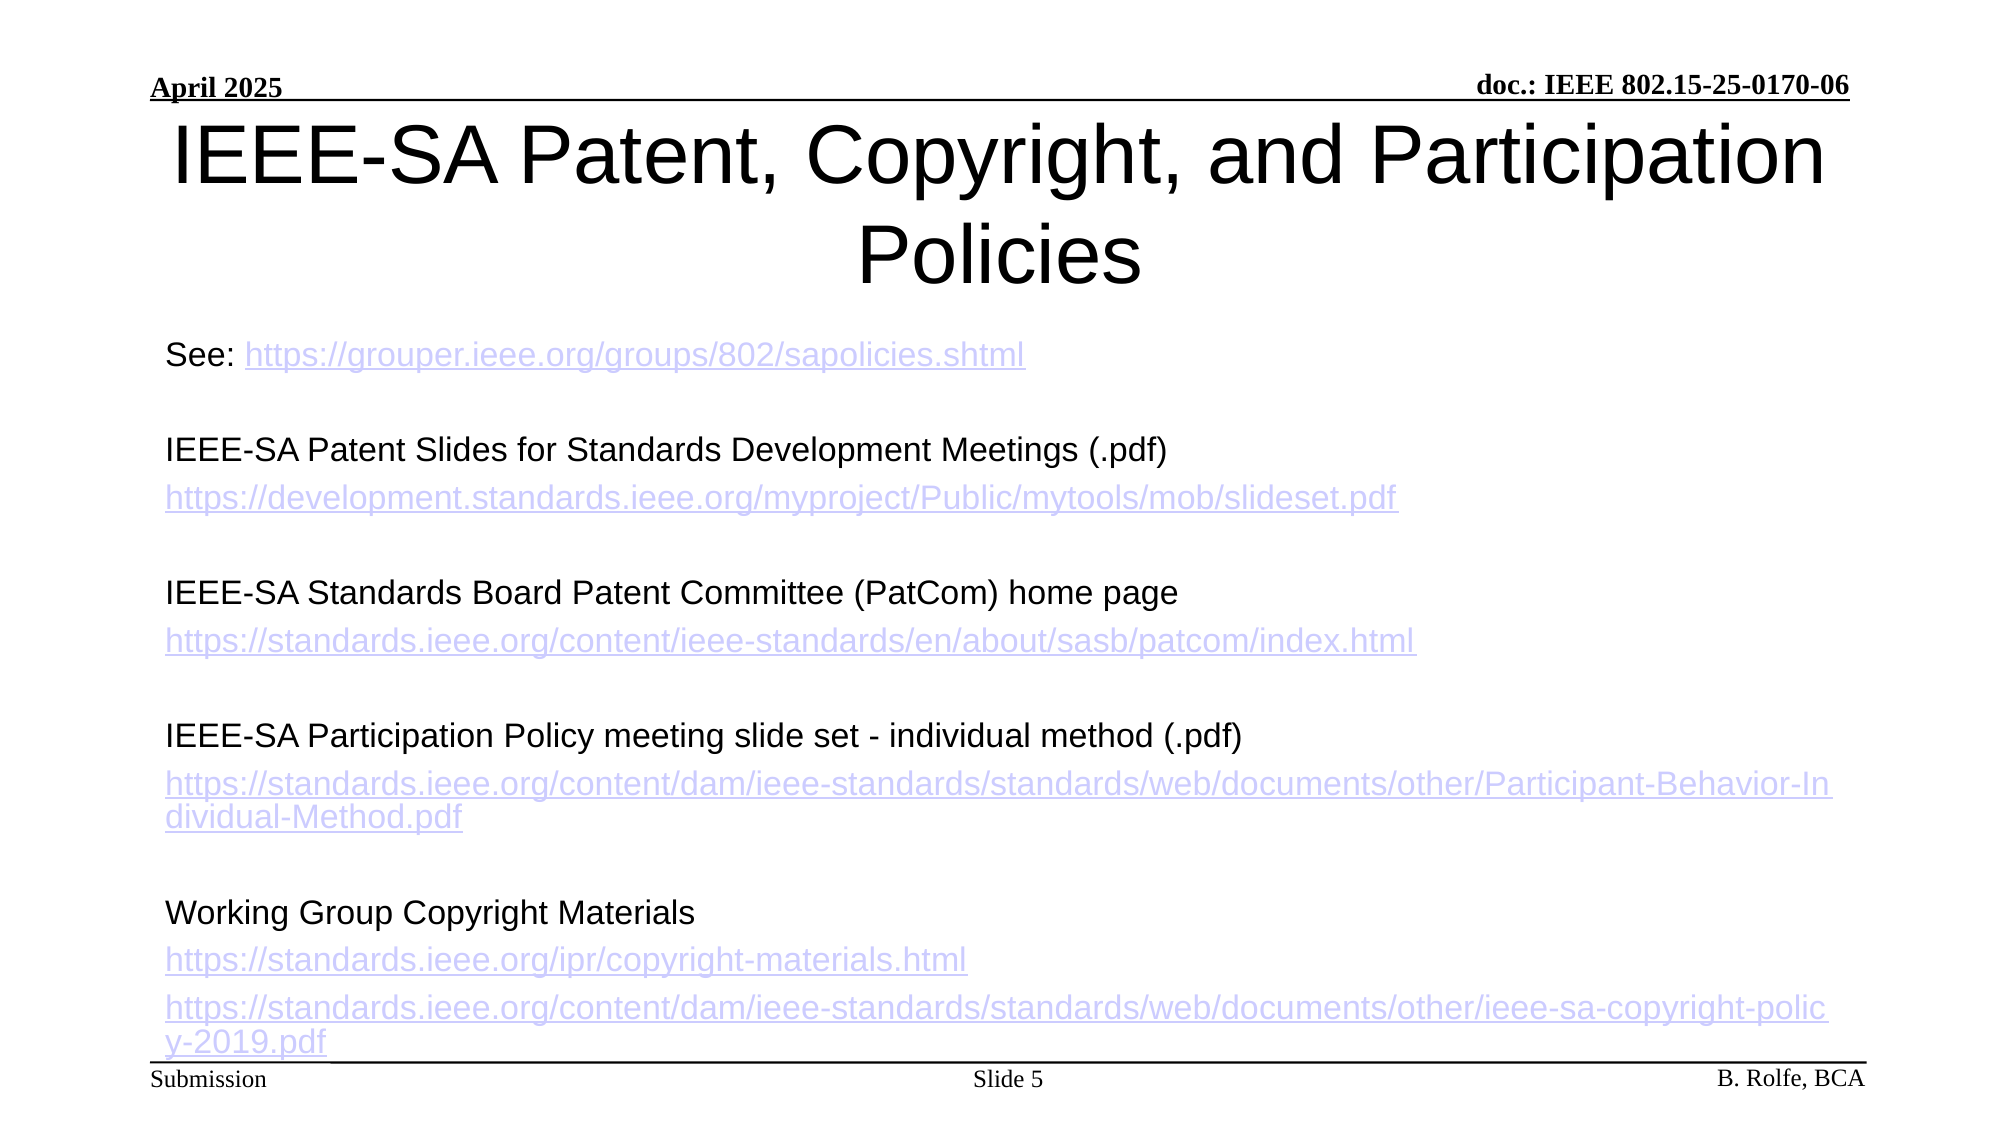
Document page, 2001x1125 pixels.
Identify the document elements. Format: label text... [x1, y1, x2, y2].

list See: https://grouper.ieee.org/groups/802/sapolicies.shtml IEEE-SA Patent Slides for Standards Development Meetings (.pdf) https://development.standards.ieee.org/myproject/Public/mytools/mob/slideset.pdf IEEE-SA Standards Board Patent Committee (PatCom) home page https://standards.ieee.org/content/ieee-standards/en/about/sasb/patcom/index.html IEEE-SA Participation Policy meeting slide set - individual method (.pdf) https://standards.ieee.org/content/dam/ieee-standards/standards/web/documents/other/Participant-Behavior-Individual-Method.pdf Working Group Copyright Materials https://standards.ieee.org/ipr/copyright-materials.html https://standards.ieee.org/content/dam/ieee-standards/standards/web/documents/other/ieee-sa-copyright-policy-2019.pdf [150, 324, 1850, 1000]
title IEEE-SA Patent, Copyright, and Participation Policies [150, 112, 1850, 288]
slide_number Slide 5 [964, 1062, 1053, 1093]
